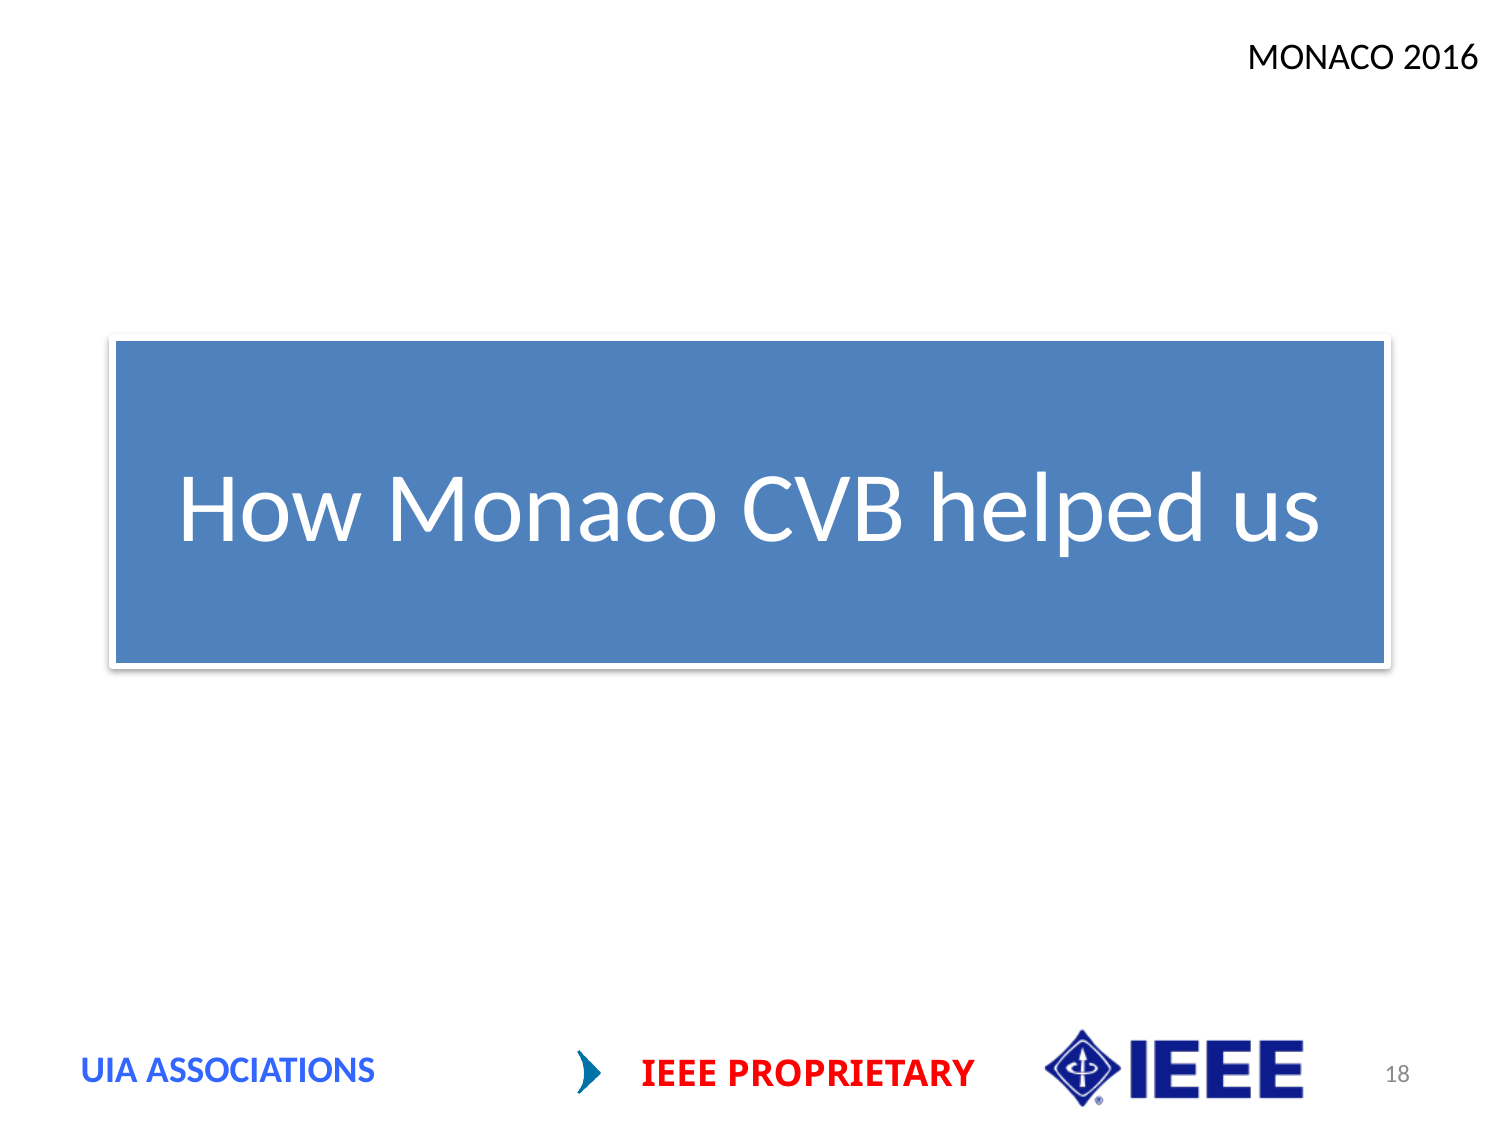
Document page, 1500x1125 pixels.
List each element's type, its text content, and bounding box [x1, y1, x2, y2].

text_box IEEE PROPRIETARY [562, 1042, 1038, 1103]
text_box MONACO 2016 [1232, 24, 1494, 85]
text_box UIA ASSOCIATIONS [65, 1037, 391, 1098]
title How Monaco CVB helped us [109, 334, 1391, 669]
picture [577, 1054, 583, 1090]
picture [581, 1050, 601, 1071]
picture [1037, 1024, 1313, 1115]
picture [581, 1075, 601, 1094]
slide_number 18 [1074, 1042, 1425, 1103]
